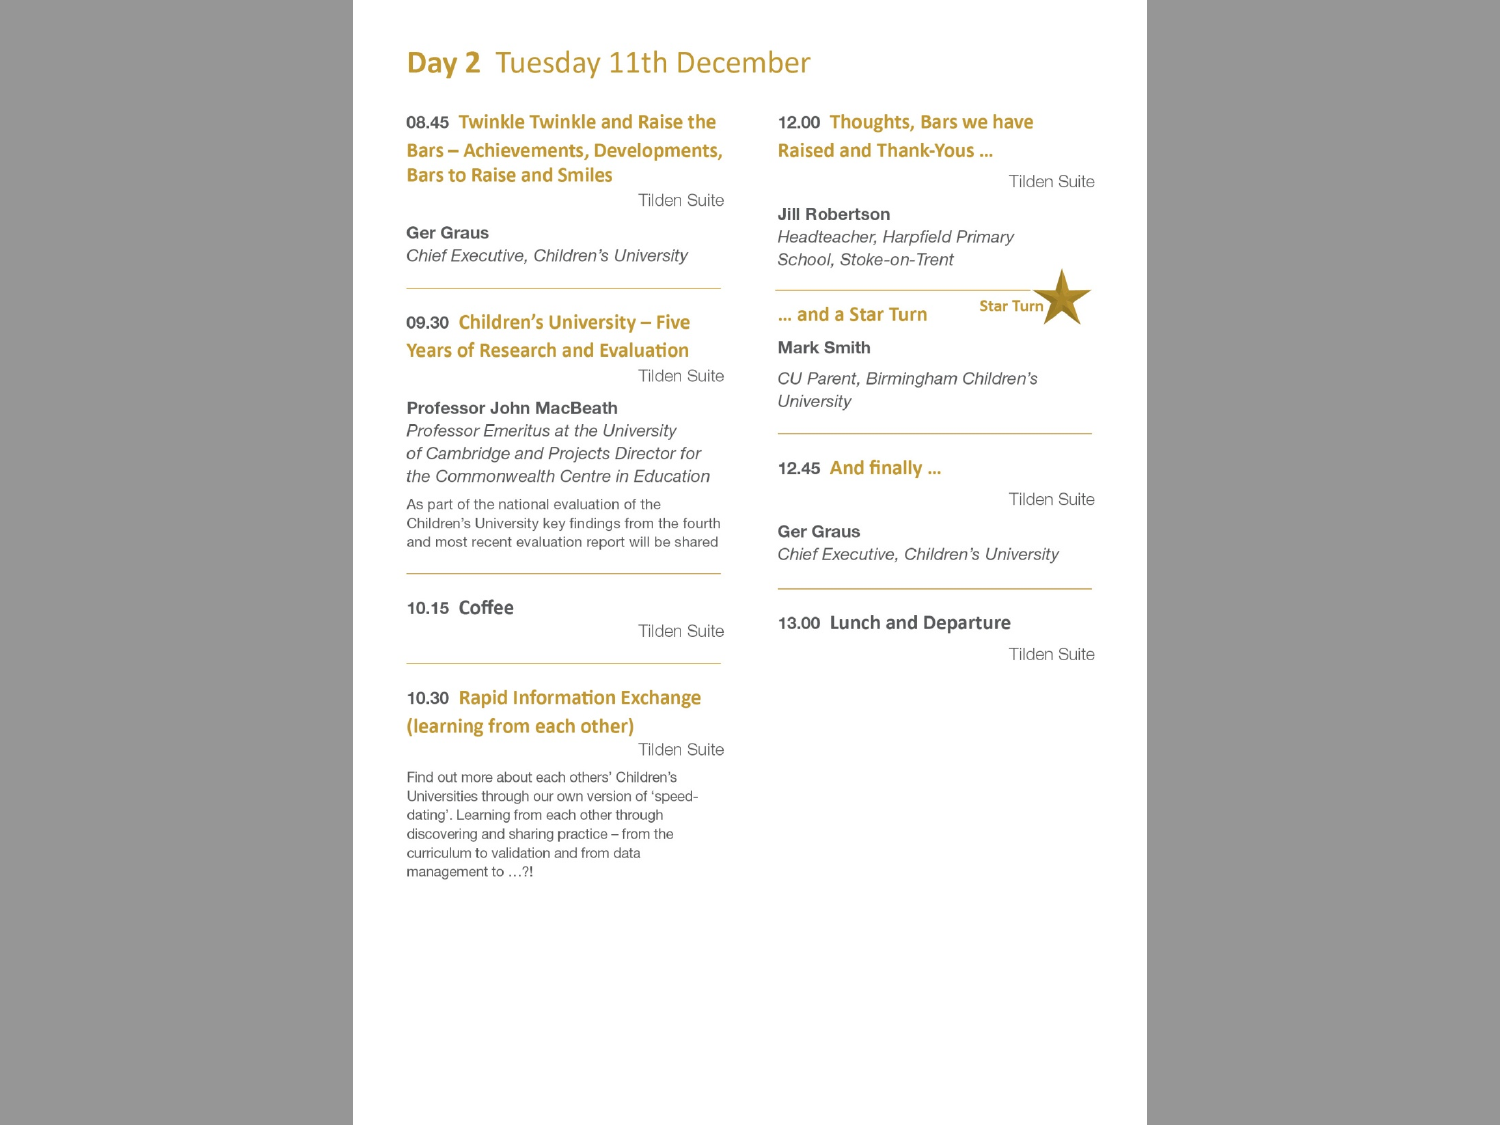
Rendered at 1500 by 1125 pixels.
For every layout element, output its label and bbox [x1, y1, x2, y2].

picture [353, 0, 1147, 1125]
text_box [1149, 0, 1500, 1125]
text_box [0, 0, 351, 1125]
